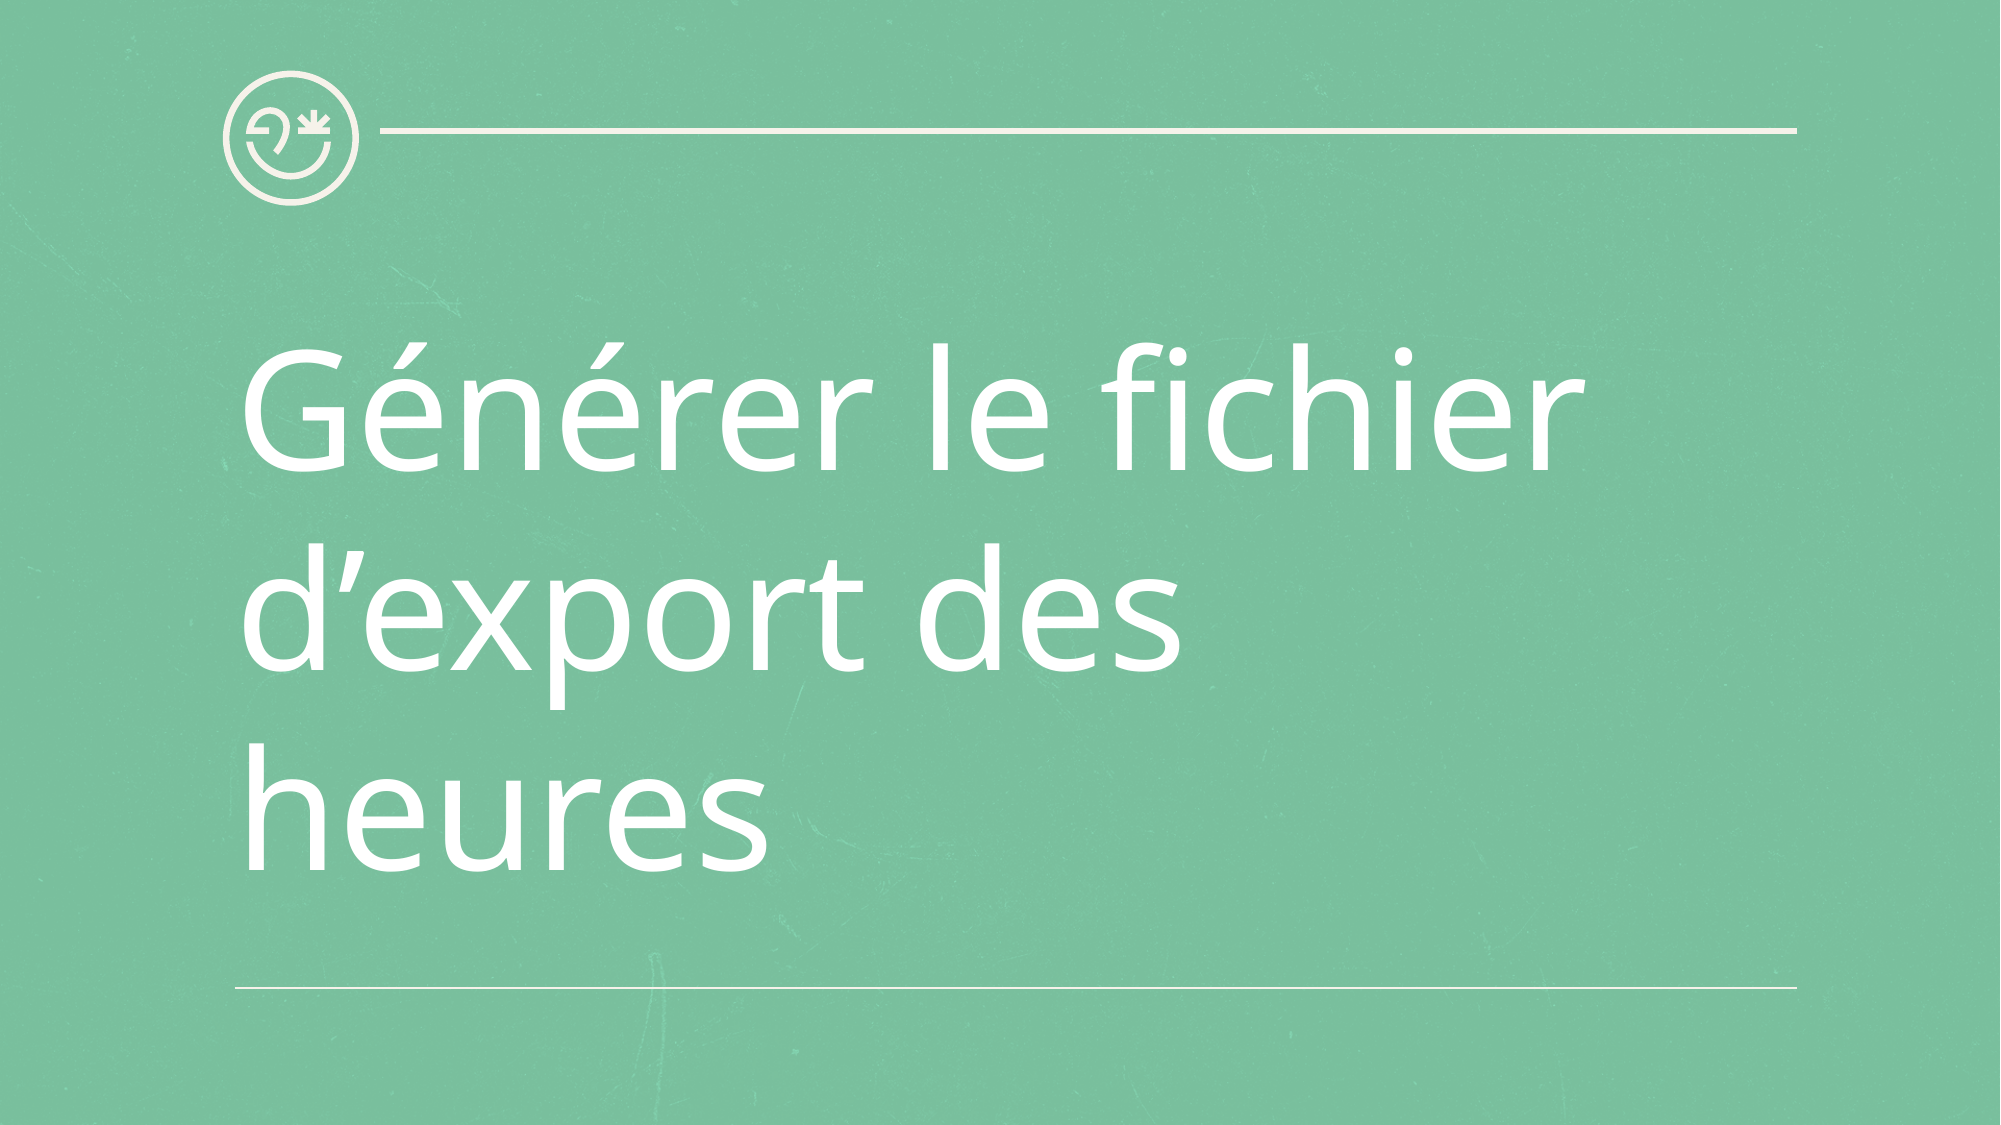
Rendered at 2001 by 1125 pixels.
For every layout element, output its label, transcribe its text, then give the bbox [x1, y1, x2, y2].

picture [0, 0, 2000, 1125]
title Générer le fichier d’export des heures [220, 296, 1798, 920]
